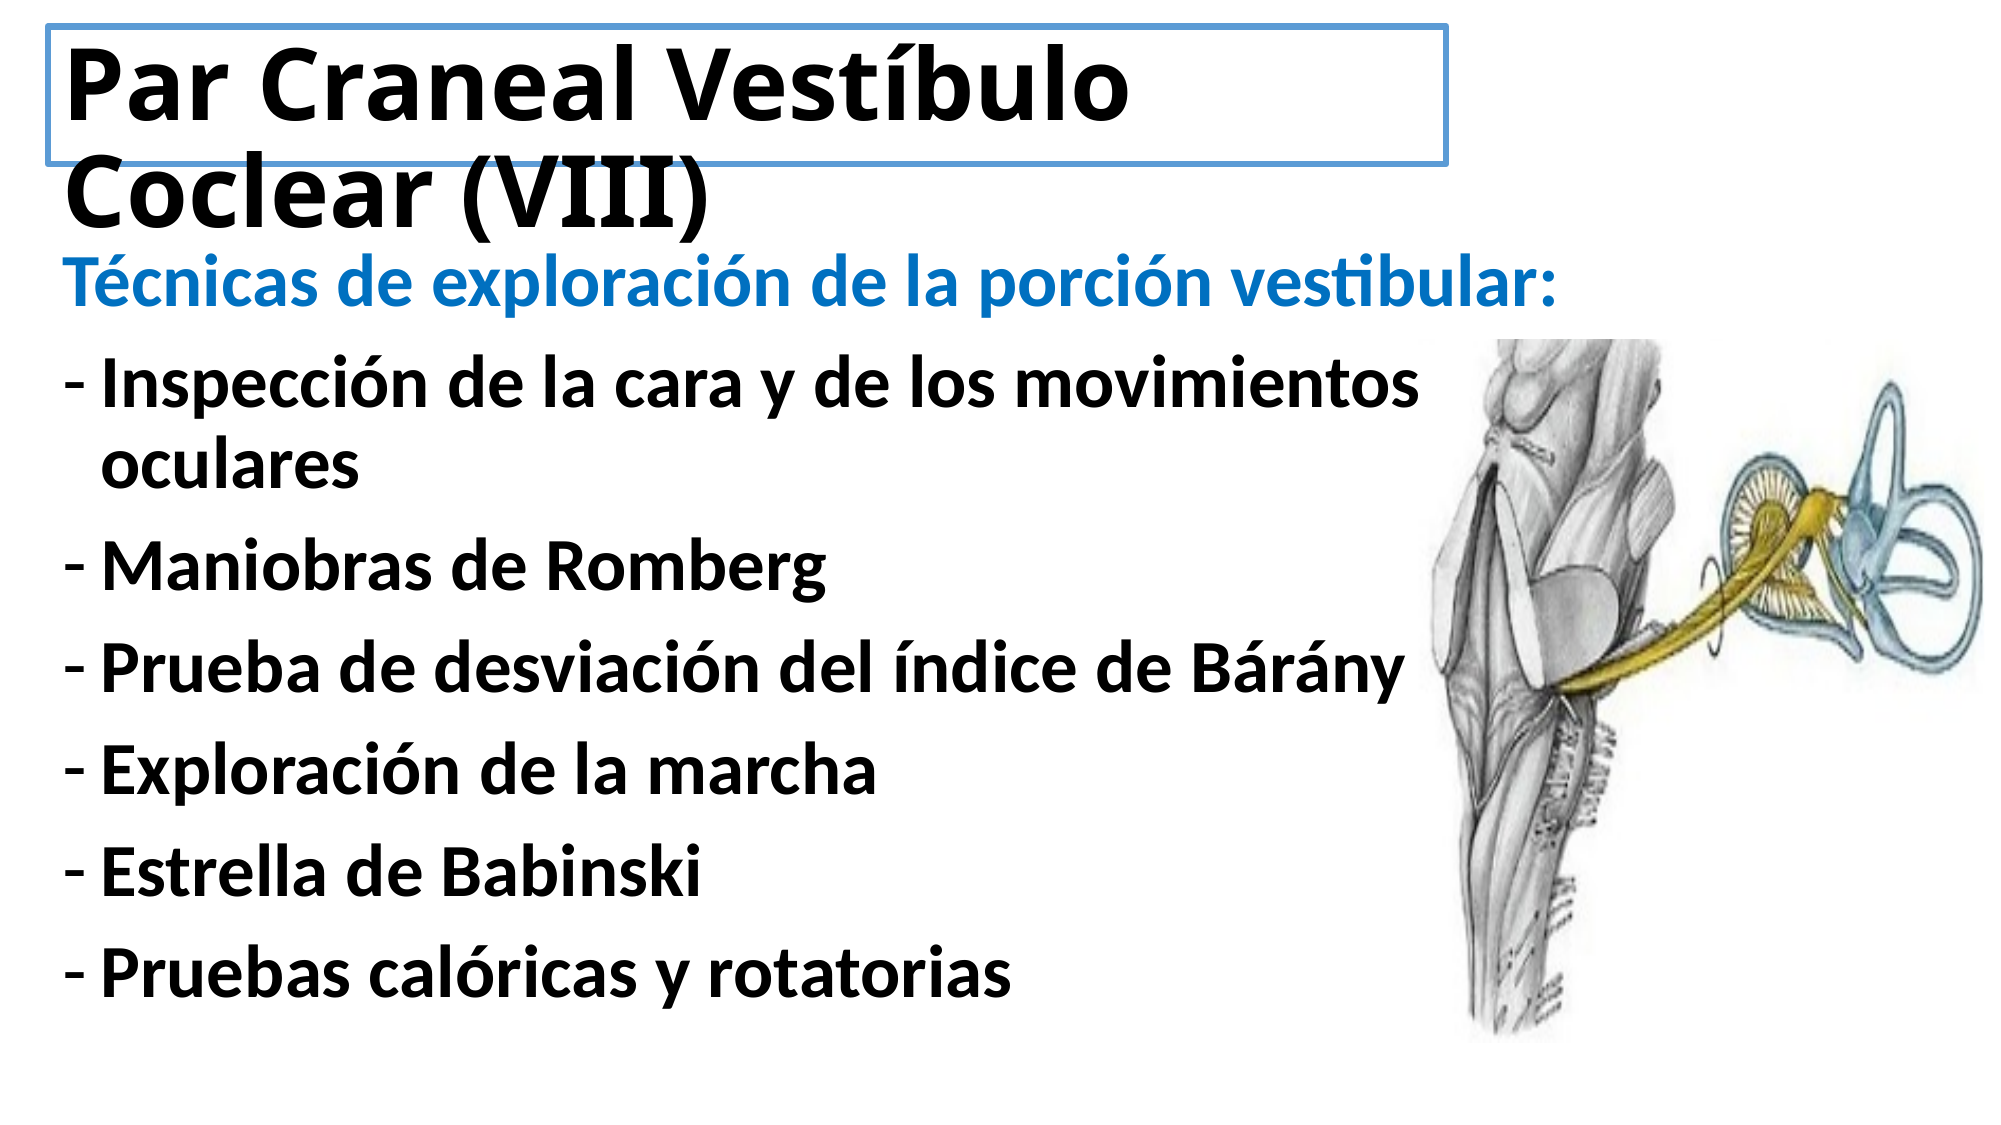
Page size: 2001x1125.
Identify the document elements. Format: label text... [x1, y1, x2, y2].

text_box Par Craneal Vestíbulo Coclear (VIII) [47, 26, 1447, 165]
text_box Técnicas de exploración de la porción vestibular: Inspección de la cara y de los movimientos oculares Maniobras de Romberg Prueba de desviación del índice de Bárány Exploración de la marcha Estrella de Babinski Pruebas calóricas y rotatorias [47, 234, 1693, 1077]
picture [1403, 339, 1985, 1043]
